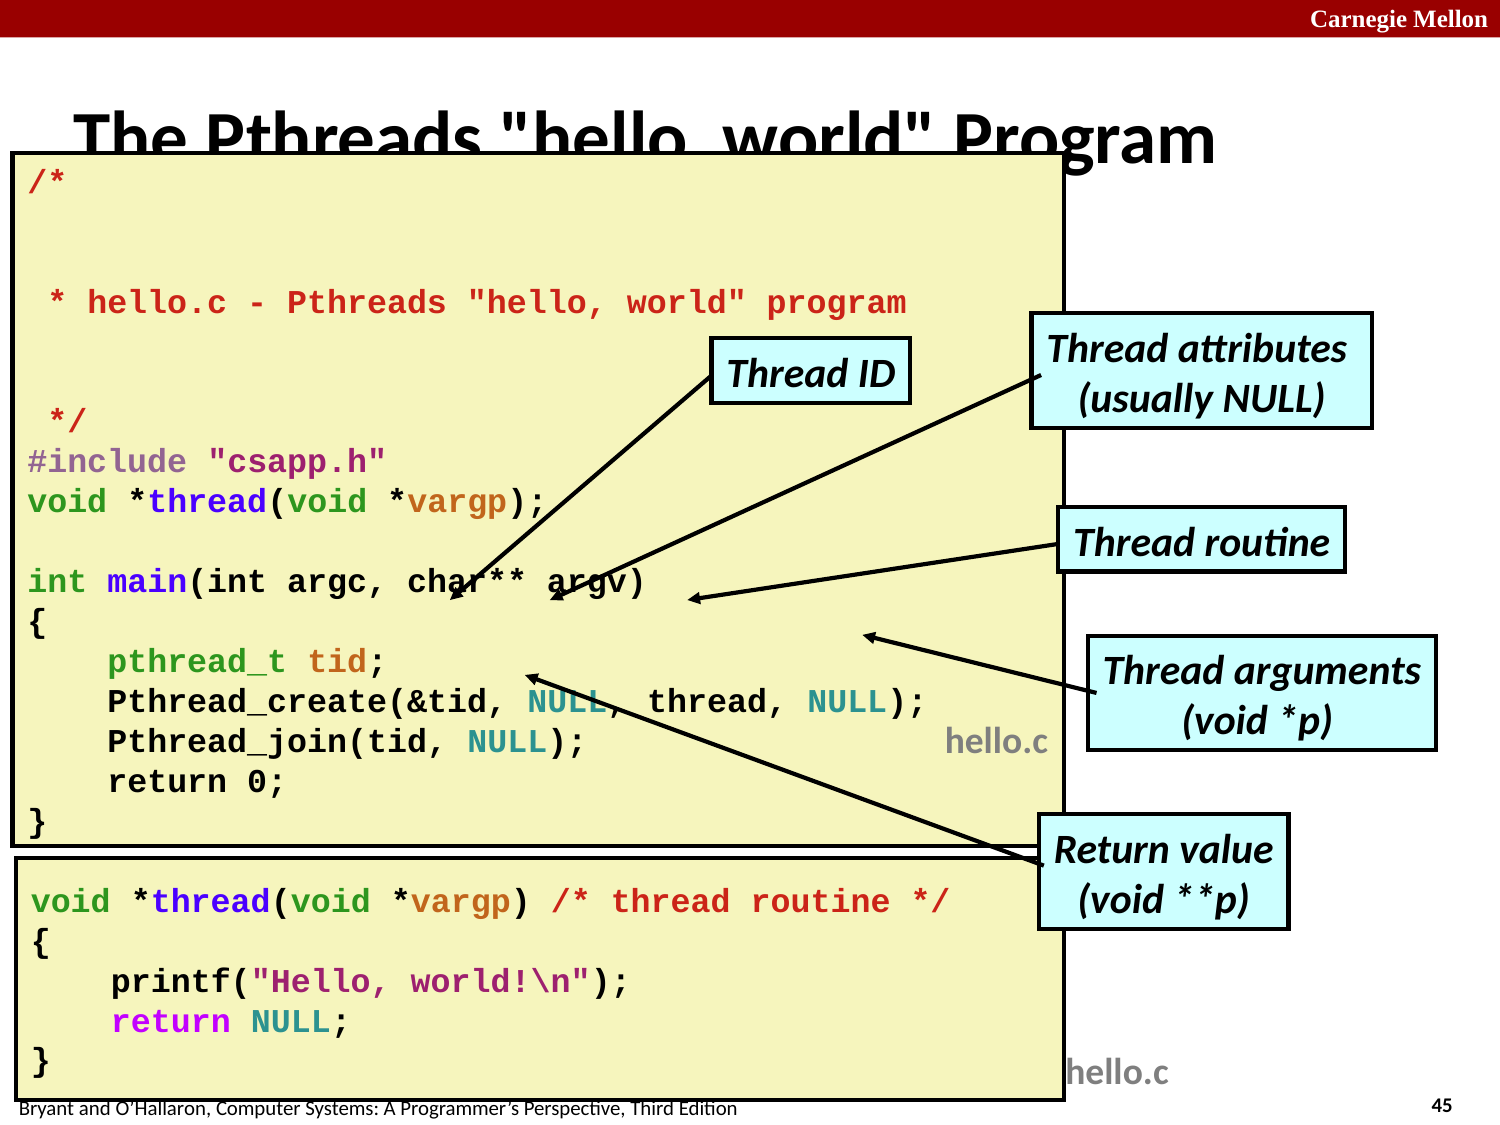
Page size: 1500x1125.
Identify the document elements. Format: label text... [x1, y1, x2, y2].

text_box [549, 312, 1374, 601]
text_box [449, 337, 917, 601]
title The Pthreads "hello, world" Program [58, 71, 1305, 197]
text_box /* * hello.c - Pthreads "hello, world" program */ #include "csapp.h" void *thread(void *vargp); int main(int argc, char** argv) { pthread_t tid; Pthread_create(&tid, NULL, thread, NULL); Pthread_join(tid, NULL); return 0; } [12, 152, 1065, 847]
text_box void *thread(void *vargp) /* thread routine */ { printf("Hello, world!\n"); return NULL; } [16, 857, 1064, 1100]
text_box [687, 506, 1352, 601]
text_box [524, 674, 1296, 930]
text_box hello.c [1050, 1039, 1184, 1100]
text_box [862, 634, 1444, 752]
